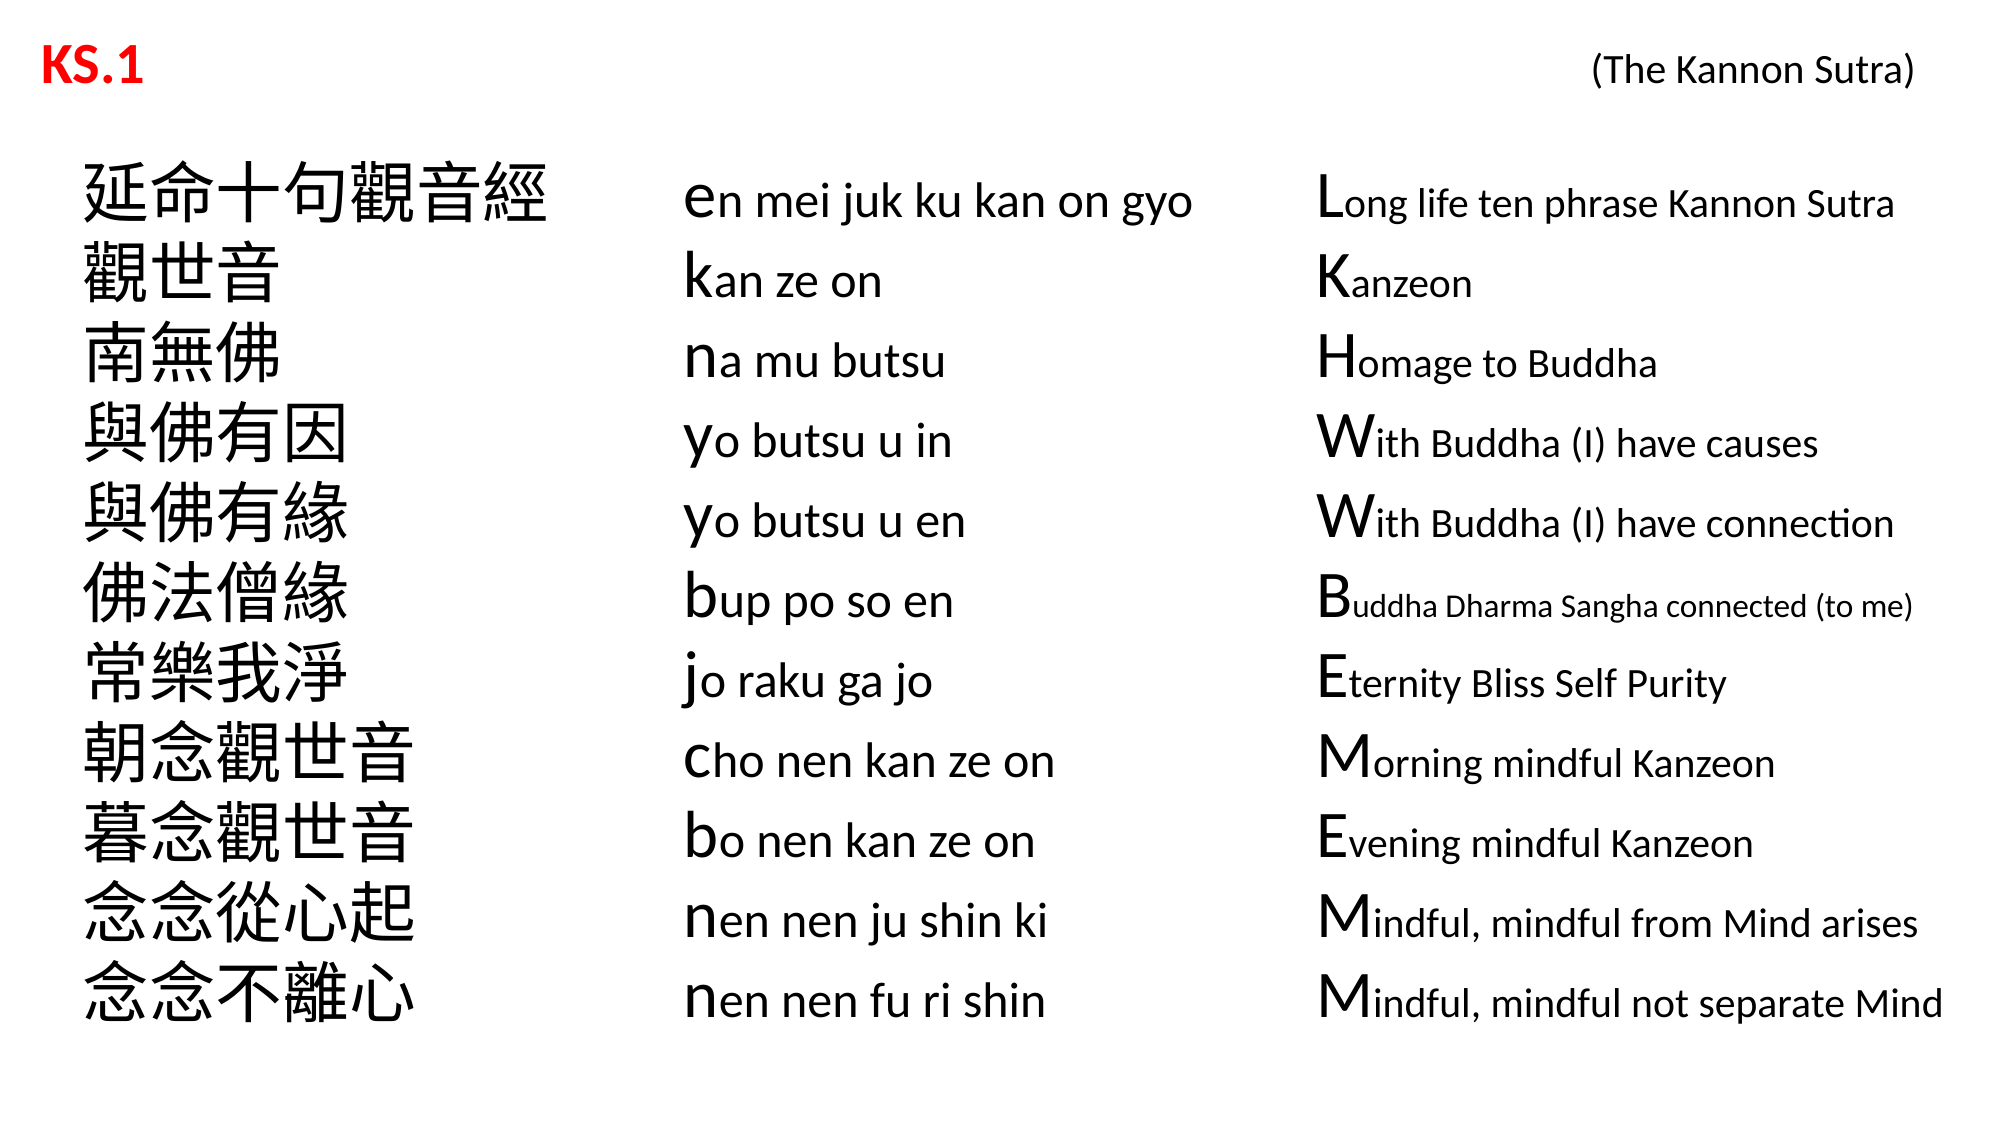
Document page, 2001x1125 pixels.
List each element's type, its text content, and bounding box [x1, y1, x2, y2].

text_box KS.1 (The Kannon Sutra) [26, 12, 1954, 103]
text_box 延命十句觀音經 觀世音 南無佛 與佛有因 與佛有緣 佛法僧緣 常樂我淨 朝念觀世音 暮念觀世音 念念從心起 念念不離心 en mei juk ku kan on gyo kan ze on na mu butsu yo butsu u in yo butsu u en bup po so en jo raku ga jo cho nen kan ze on bo nen kan ze on nen nen ju shin ki nen nen fu ri shin Long life ten phrase Kannon Sutra Kanzeon Homage to Buddha With Buddha (I) have causes With Buddha (I) have connection Buddha Dharma Sangha connected (to me) Eternity Bliss Self Purity Morning mindful Kanzeon Evening mindful Kanzeon Mindful, mindful from Mind arises Mindful, mindful not separate Mind [36, 143, 1964, 1092]
